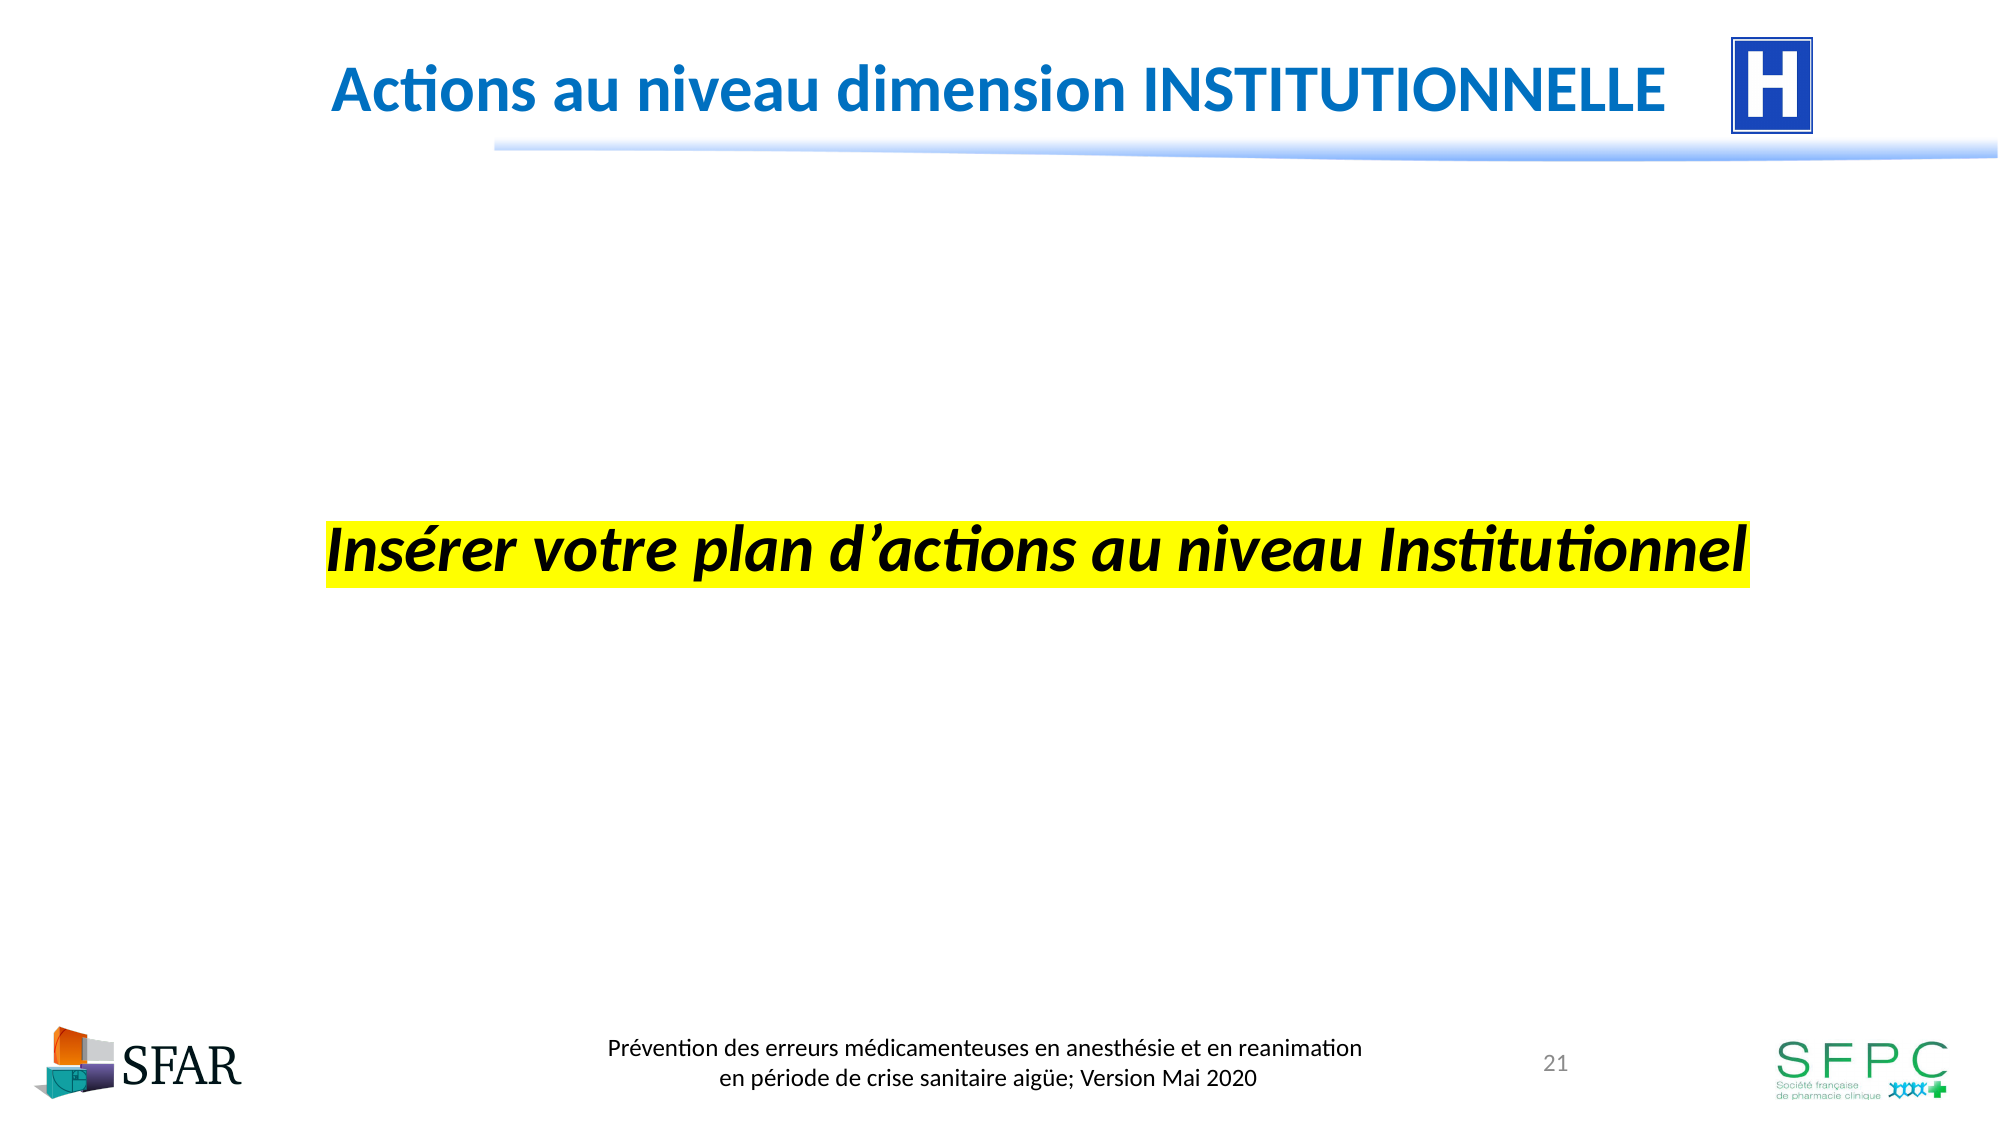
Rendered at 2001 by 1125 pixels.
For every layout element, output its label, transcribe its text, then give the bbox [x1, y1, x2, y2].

picture [1775, 1039, 1950, 1100]
text_box Insérer votre plan d’actions au niveau Institutionnel [311, 497, 1765, 593]
picture [1730, 37, 1813, 134]
picture [30, 1021, 245, 1103]
slide_number 21 [1460, 1031, 1652, 1092]
picture [493, 136, 2000, 164]
text_box Actions au niveau dimension INSTITUTIONNELLE [316, 37, 1684, 132]
footer Prévention des erreurs médicamenteuses en anesthésie et en reanimation en période de crise sanitaire aigüe; Version Mai 2020 [517, 1031, 1460, 1092]
